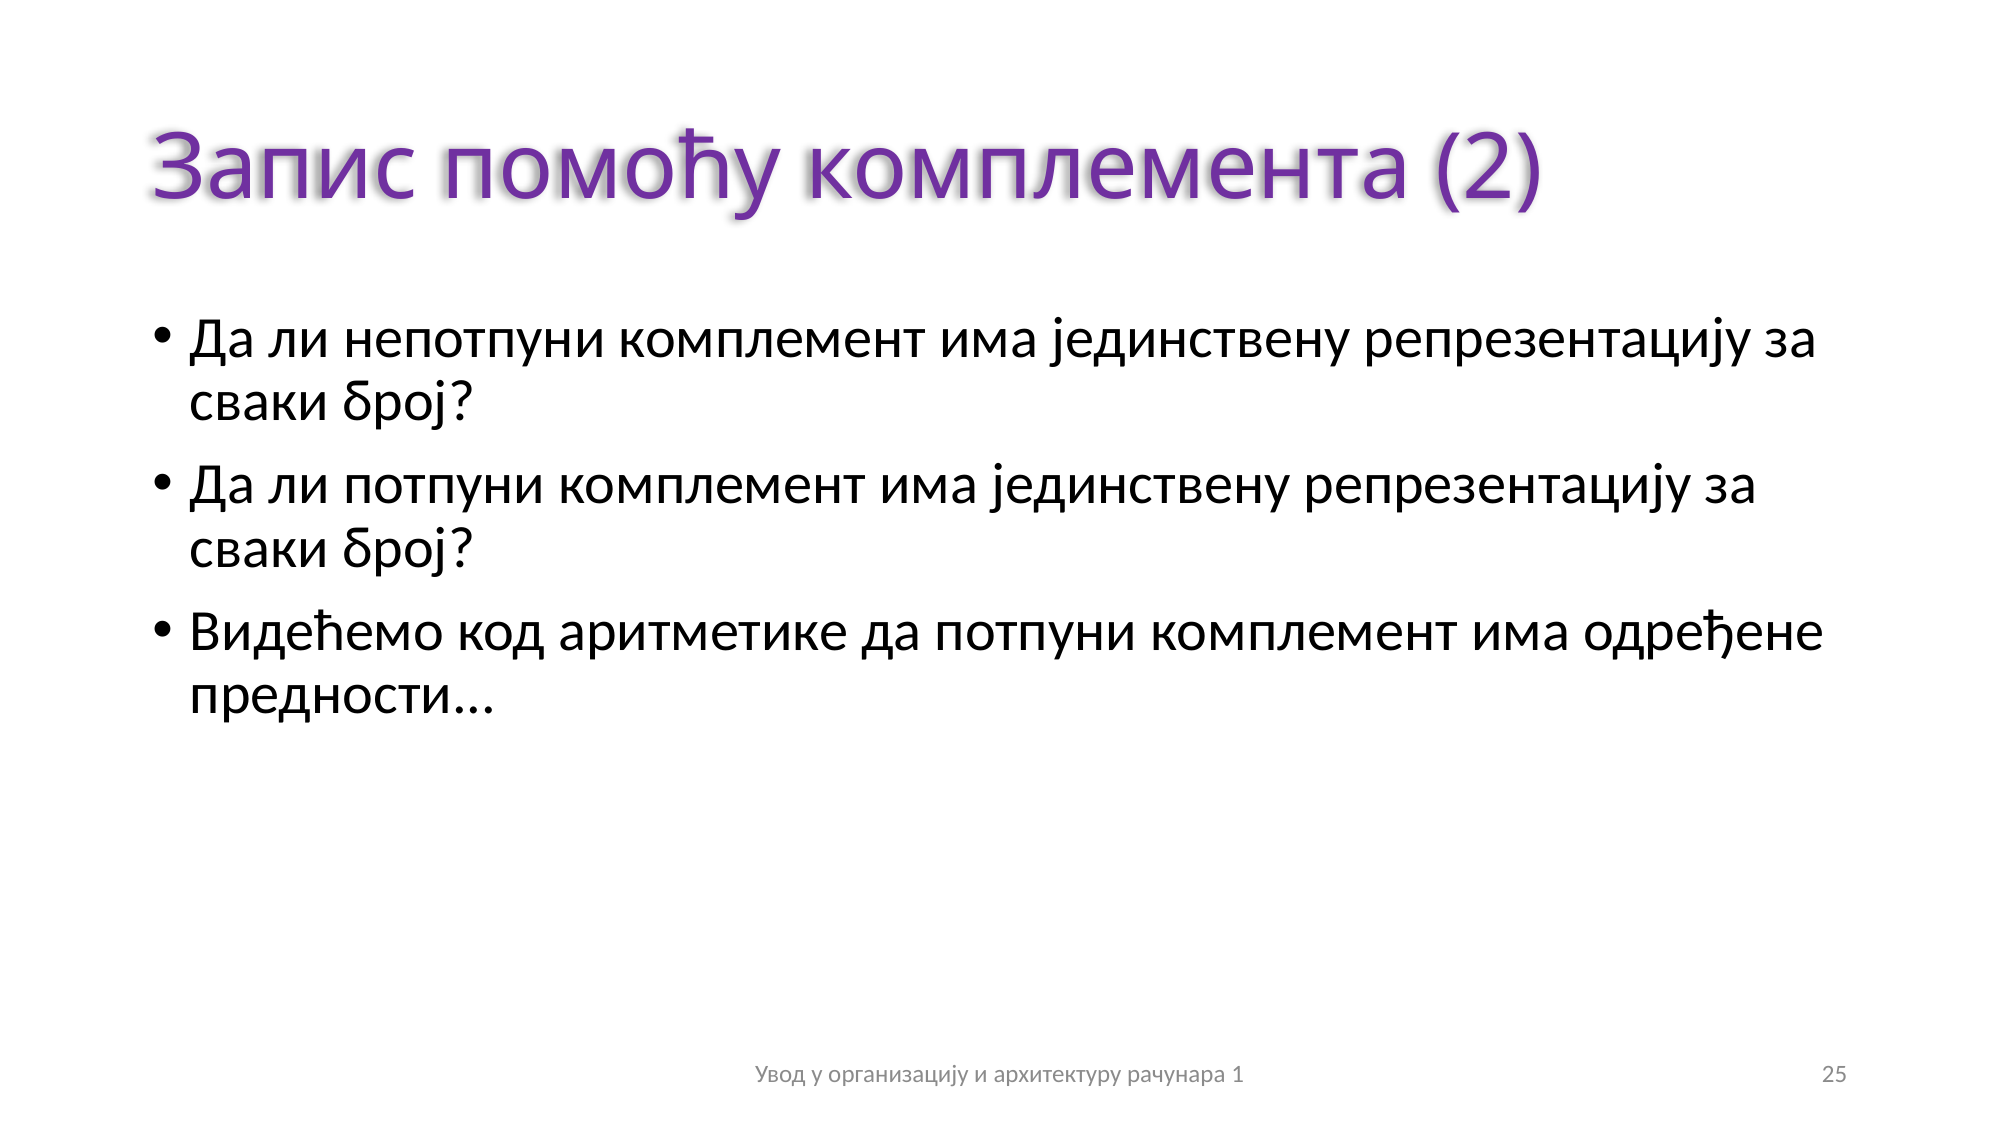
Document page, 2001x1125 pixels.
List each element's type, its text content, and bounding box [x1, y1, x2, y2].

footer Увод у организацију и архитектуру рачунара 1 [662, 1042, 1338, 1103]
list Да ли непотпуни комплемент има јединствену репрезентацију за сваки број? Да ли потпуни комплемент има јединствену репрезентацију за сваки број? Видећемо код аритметике да потпуни комплемент има одређене предности... [137, 299, 1863, 1014]
title Запис помоћу комплемента (2) [137, 59, 1863, 278]
slide_number 25 [1412, 1042, 1863, 1103]
